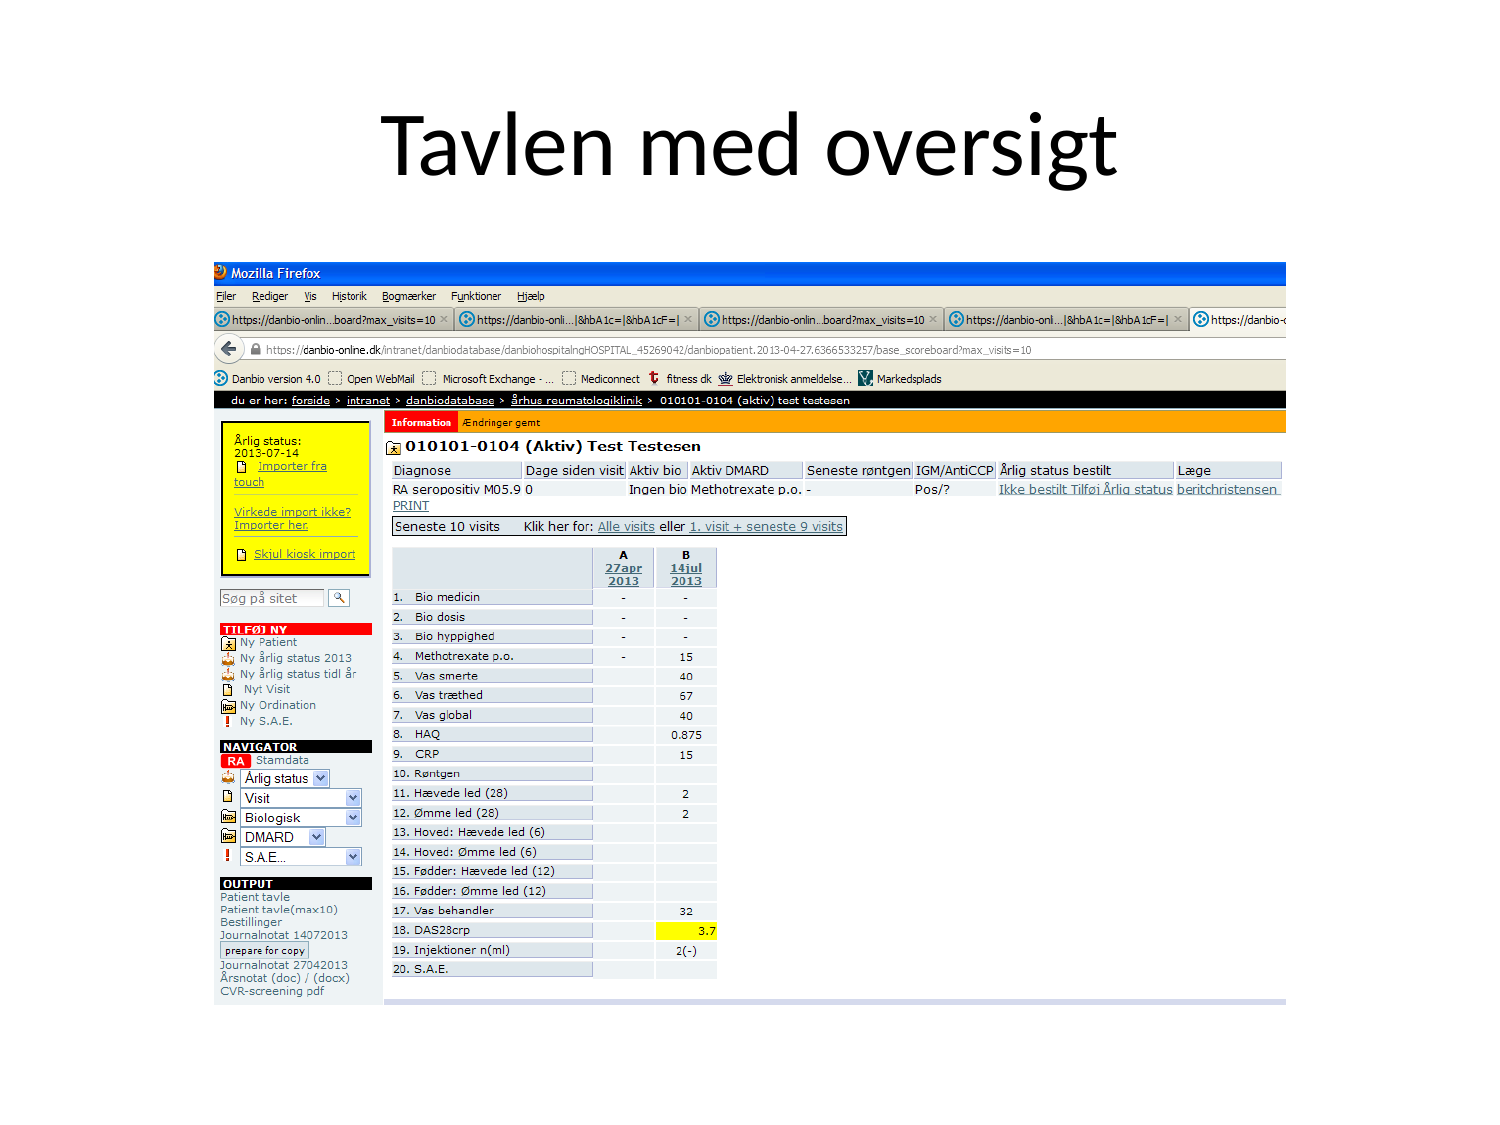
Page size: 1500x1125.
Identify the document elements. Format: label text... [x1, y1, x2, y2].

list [214, 262, 1286, 1006]
title Tavlen med oversigt [75, 45, 1425, 233]
